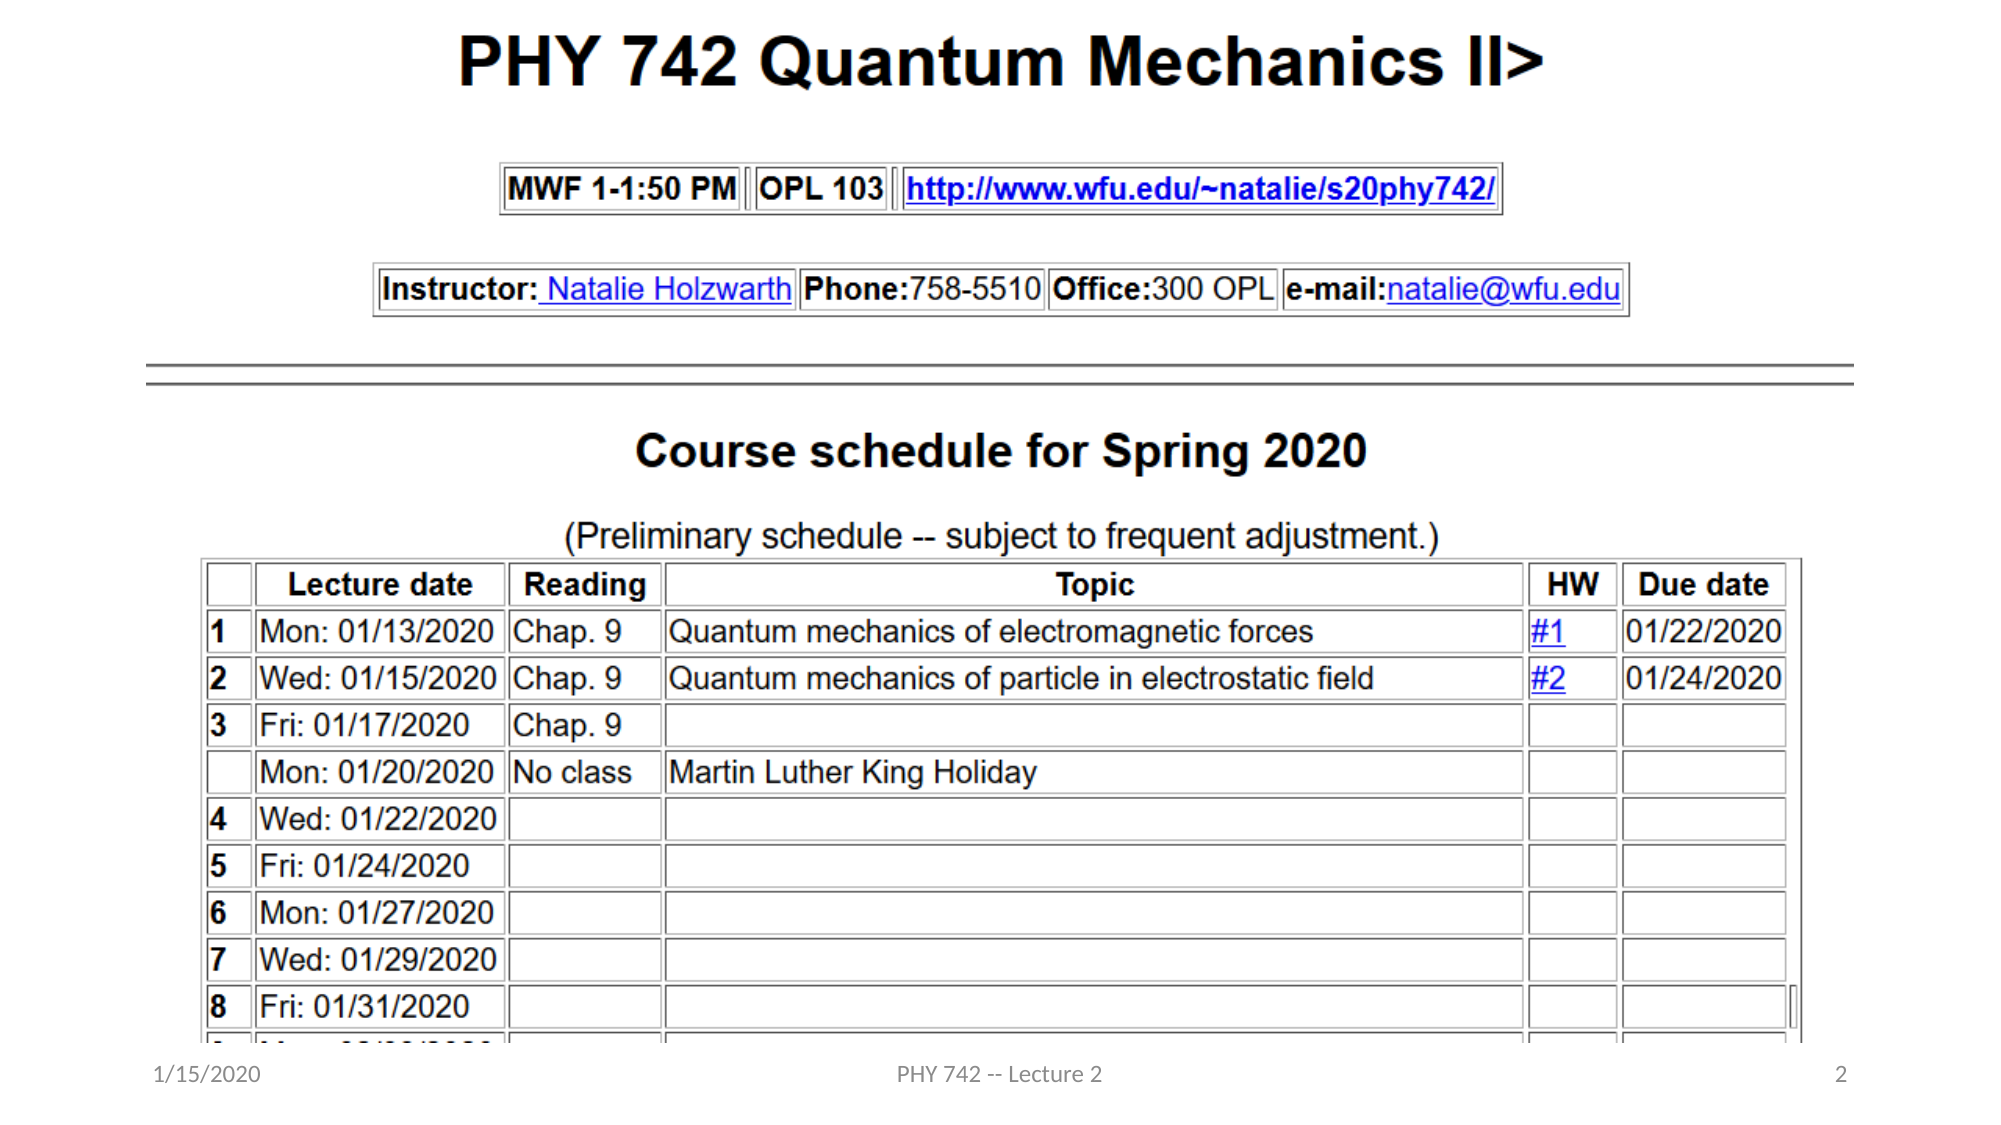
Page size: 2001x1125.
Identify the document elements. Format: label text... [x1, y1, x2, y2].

footer PHY 742 -- Lecture 2 [662, 1043, 1338, 1103]
picture [146, 6, 1854, 1043]
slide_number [137, 1042, 588, 1103]
slide_number 2 [1412, 1042, 1863, 1103]
